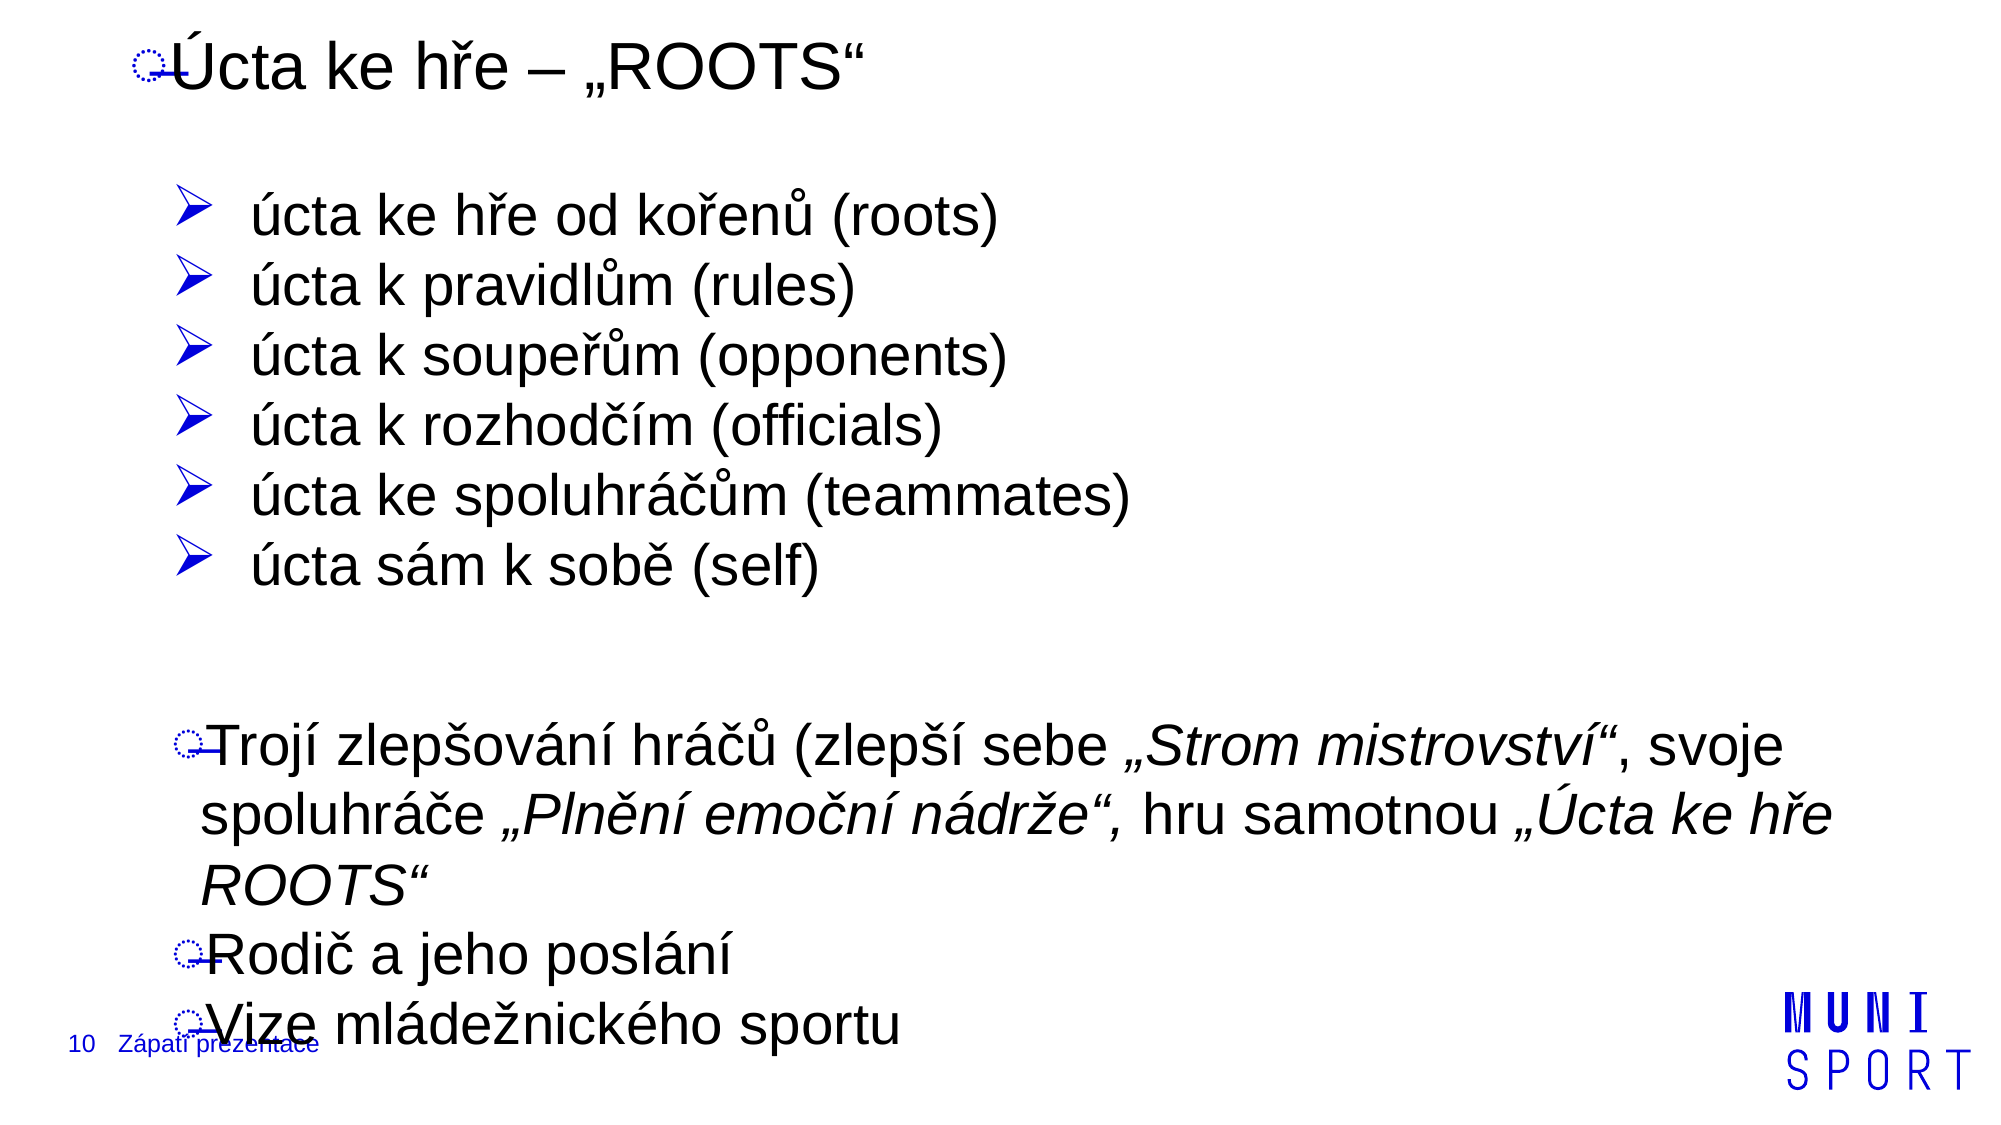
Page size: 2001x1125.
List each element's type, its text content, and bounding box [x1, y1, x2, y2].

footer Zápatí prezentace [118, 1022, 1418, 1063]
list Úcta ke hře – „ROOTS“ úcta ke hře od kořenů (roots) úcta k pravidlům (rules) úcta k soupeřům (opponents) úcta k rozhodčím (officials) úcta ke spoluhráčům (teammates) úcta sám k sobě (self) Trojí zlepšování hráčů (zlepší sebe „Strom mistrovství“, svoje spoluhráče „Plnění emoční nádrže“, hru samotnou „Úcta ke hře ROOTS“ Rodič a jeho poslání Vize mládežnického sportu [118, 27, 1883, 1022]
slide_number 10 [67, 1021, 110, 1063]
